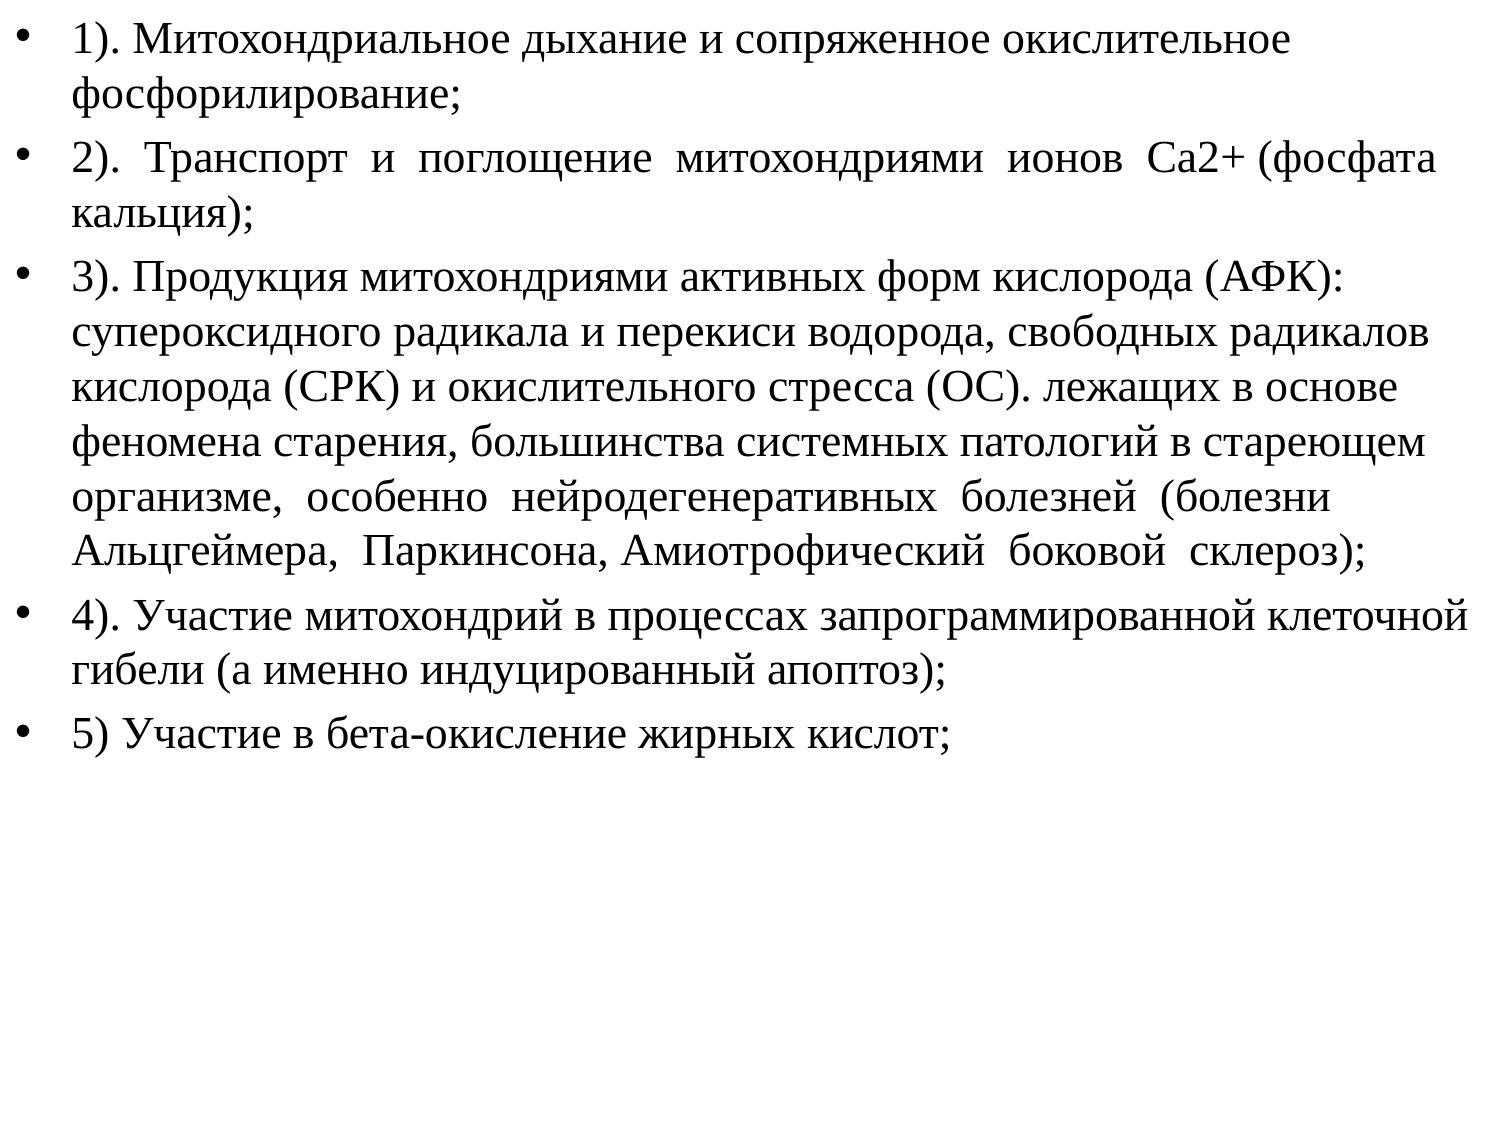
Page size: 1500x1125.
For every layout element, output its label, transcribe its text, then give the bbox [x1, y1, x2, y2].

list 1). Митохондриальное дыхание и сопряженное окислительное фосфорилирование; 2). Транспорт и поглощение митохондриями ионов Са2+ (фосфата кальция); 3). Продукция митохондриями активных форм кислорода (АФК): супероксидного радикала и перекиси водорода, свободных радикалов кислорода (СРК) и окислительного стресса (ОС). лежащих в основе феномена старения, большинства системных патологий в стареющем организме, особенно нейродегенеративных болезней (болезни Альцгеймера, Паркинсона, Амиотрофический боковой склероз); 4). Участие митохондрий в процессах запрограммированной клеточной гибели (а именно индуцированный апоптоз); 5) Участие в бета-окисление жирных кислот; [0, 0, 1500, 1125]
